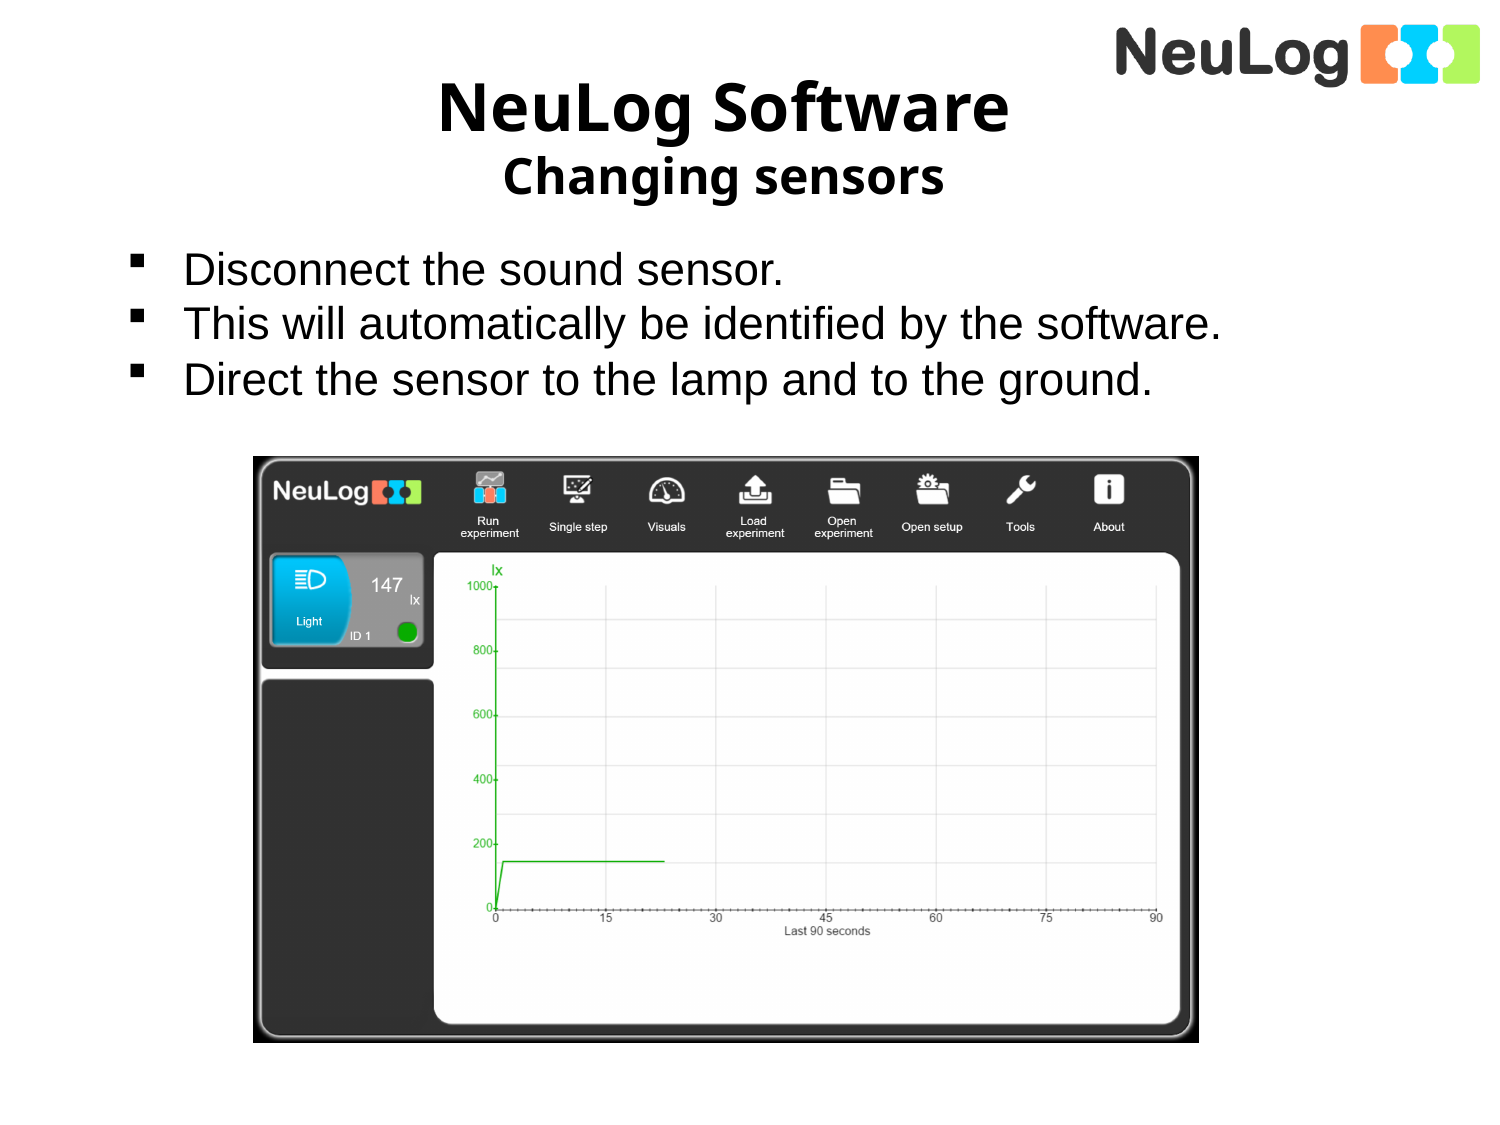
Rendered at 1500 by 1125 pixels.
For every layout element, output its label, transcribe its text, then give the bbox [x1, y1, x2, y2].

picture [1097, 7, 1498, 97]
text_box Disconnect the sound sensor. This will automatically be identified by the software. Direct the sensor to the lamp and to the ground. [112, 231, 1388, 412]
picture [253, 455, 1199, 1043]
text_box NeuLog Software Changing sensors [398, 57, 1049, 213]
